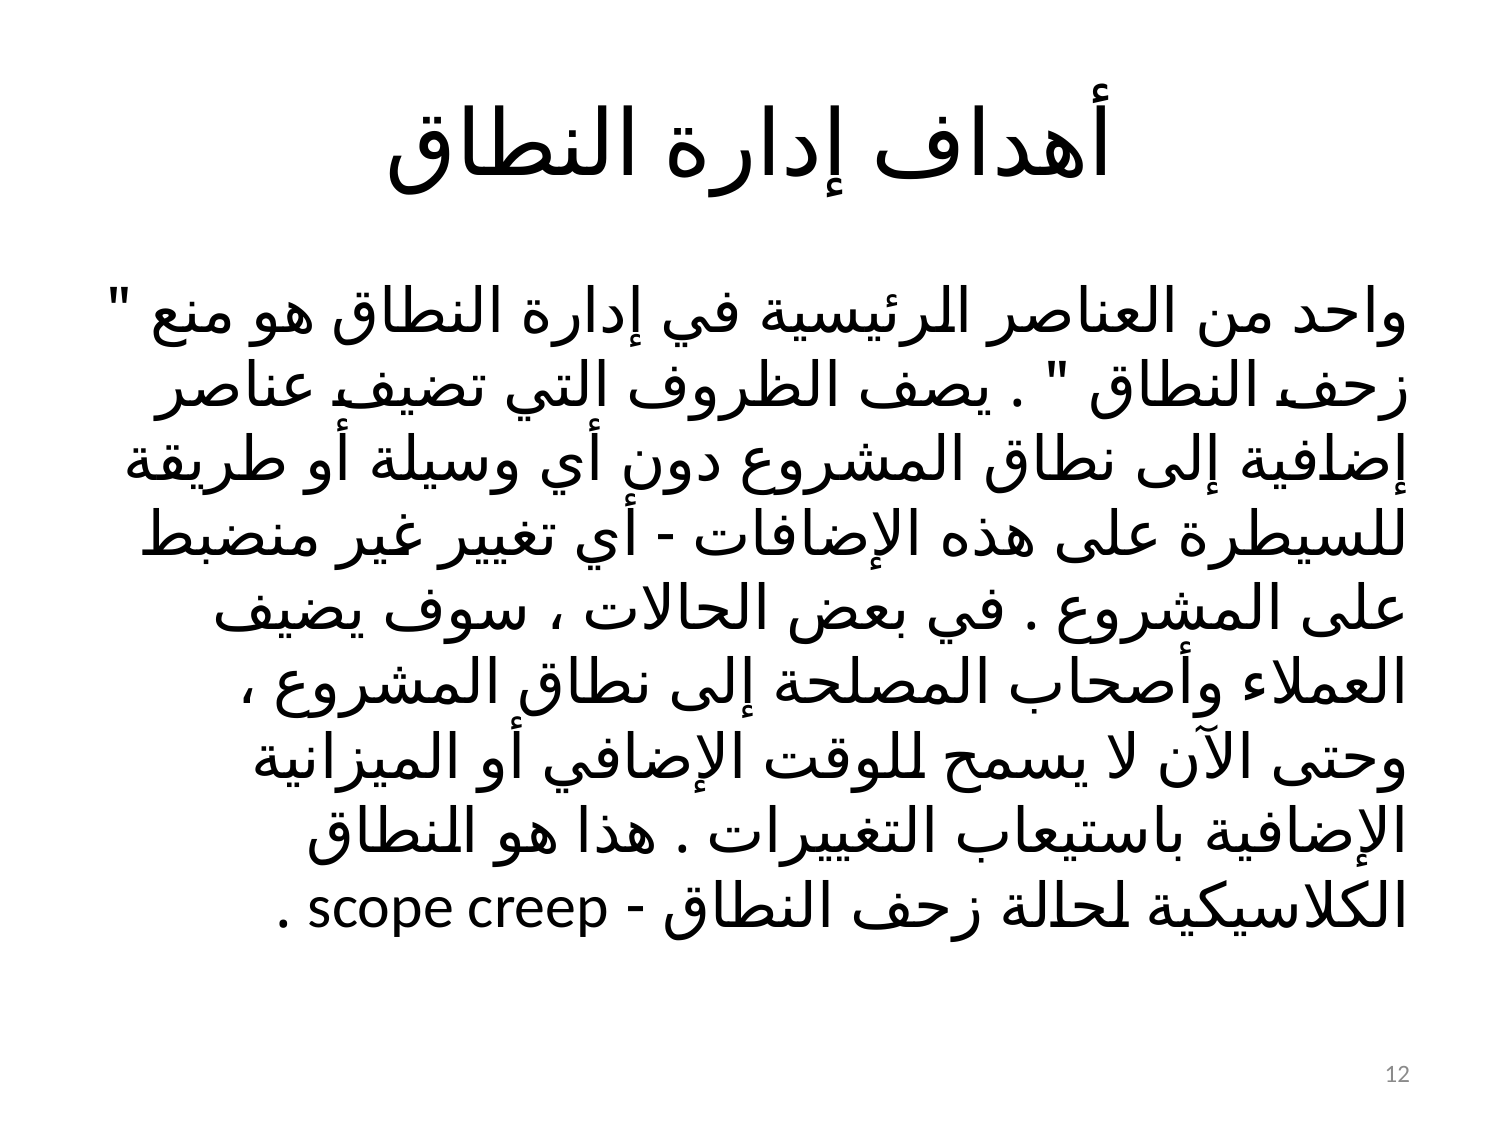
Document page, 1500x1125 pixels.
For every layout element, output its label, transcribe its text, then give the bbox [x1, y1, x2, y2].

title أهداف إدارة النطاق [75, 45, 1425, 233]
list واحد من العناصر الرئيسية في إدارة النطاق هو منع " زحف النطاق " . يصف الظروف التي تضيف عناصر إضافية إلى نطاق المشروع دون أي وسيلة أو طريقة للسيطرة على هذه الإضافات - أي تغيير غير منضبط على المشروع . في بعض الحالات ، سوف يضيف العملاء وأصحاب المصلحة إلى نطاق المشروع ، وحتى الآن لا يسمح للوقت الإضافي أو الميزانية الإضافية باستيعاب التغييرات . هذا هو النطاق الكلاسيكية لحالة زحف النطاق - scope creep . [75, 262, 1425, 1005]
slide_number 12 [1074, 1042, 1425, 1103]
